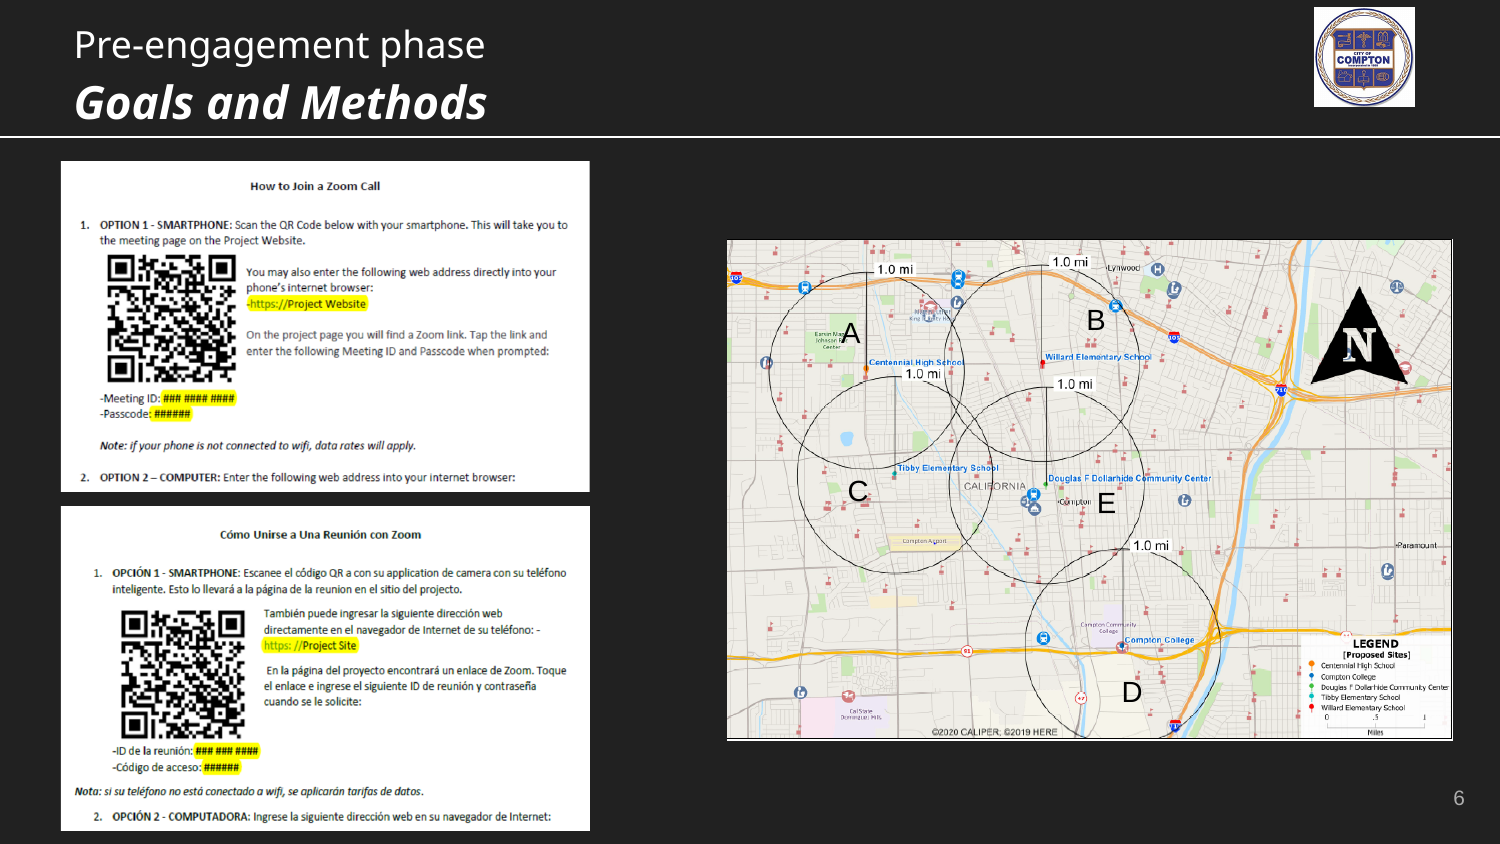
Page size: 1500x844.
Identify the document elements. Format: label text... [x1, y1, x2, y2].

picture [1314, 6, 1416, 107]
slide_number ‹#› [1389, 764, 1480, 830]
picture [726, 239, 1454, 741]
picture [60, 506, 595, 831]
picture [60, 161, 590, 492]
text_box Pre-engagement phase Goals and Methods [58, 0, 1500, 136]
